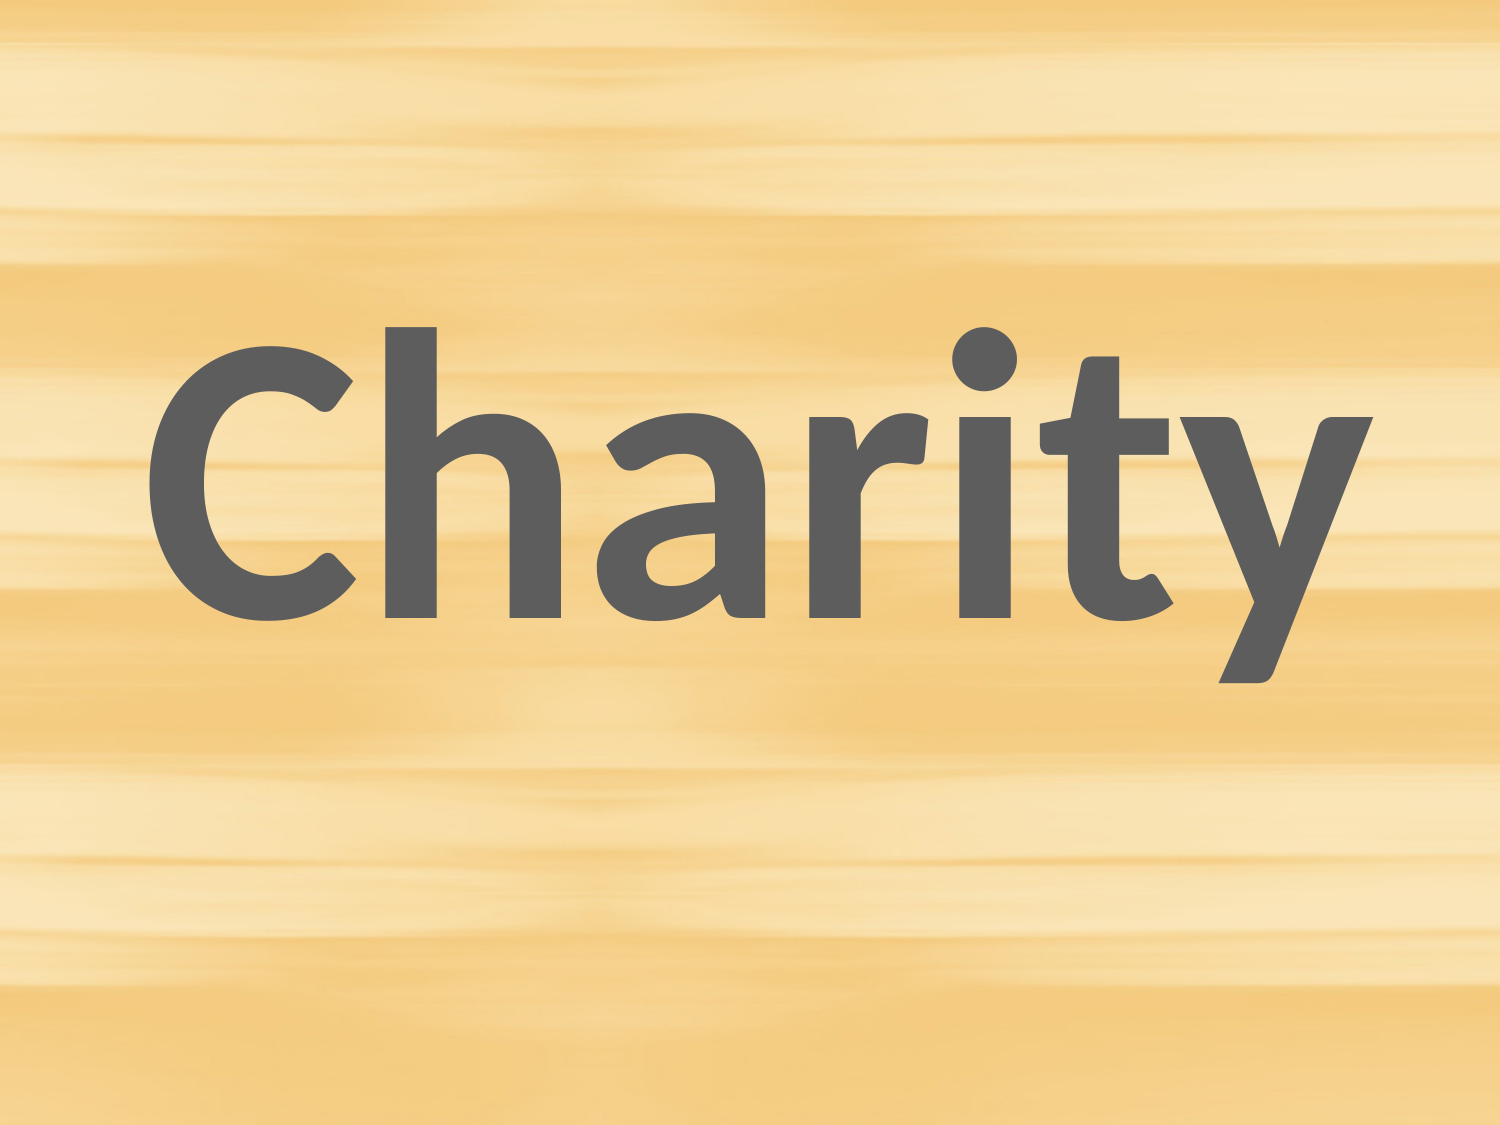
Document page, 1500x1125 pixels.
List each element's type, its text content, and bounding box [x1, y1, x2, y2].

text_box Charity [126, 196, 1392, 709]
picture [0, 0, 1500, 1125]
